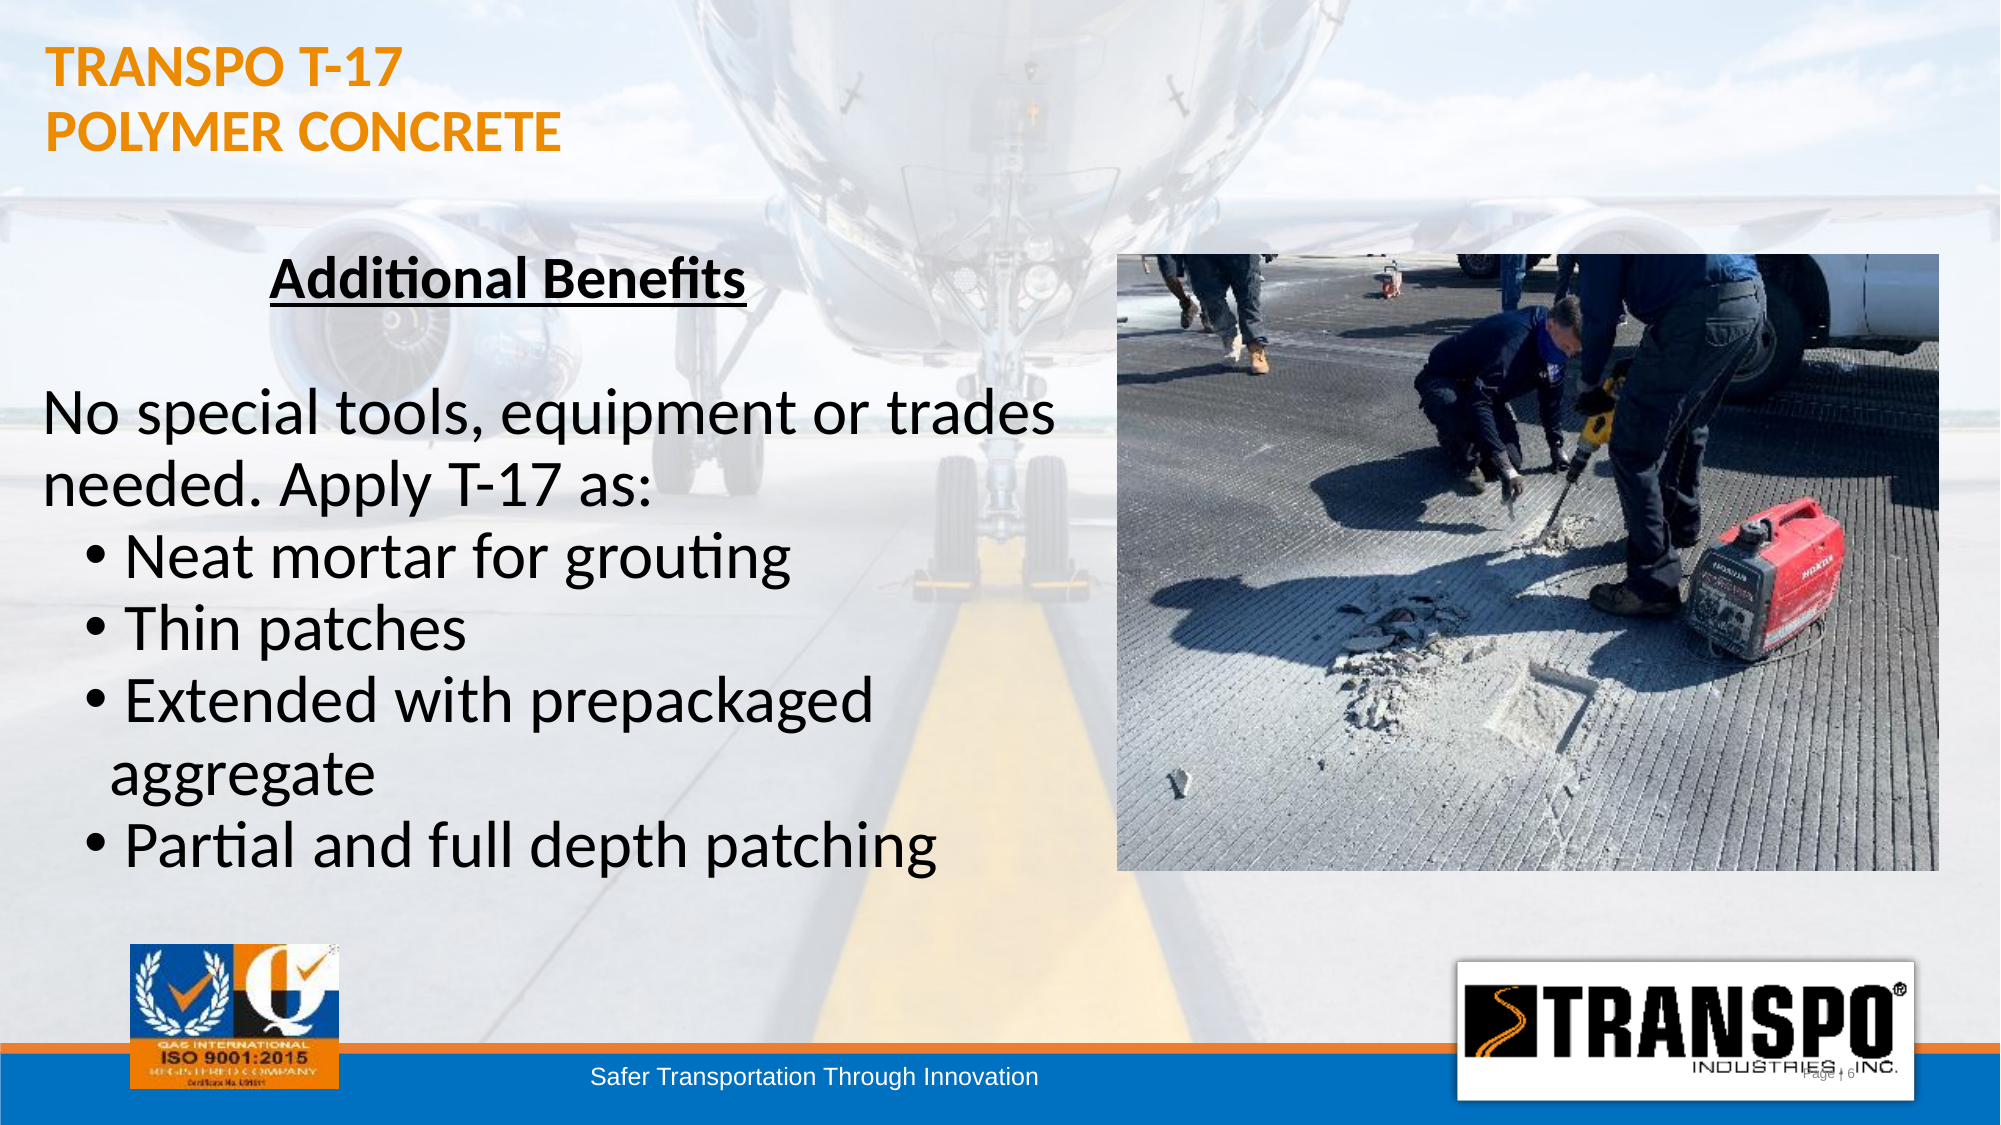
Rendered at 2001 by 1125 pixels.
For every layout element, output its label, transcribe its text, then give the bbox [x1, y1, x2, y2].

title Additional Benefits [0, 173, 1372, 393]
slide_number Page | 5 [1784, 1056, 1863, 1090]
text_box TRANSPO T-17 POLYMER CONCRETE [38, 26, 719, 245]
picture [0, 0, 2000, 1109]
list No special tools, equipment or trades needed. Apply T-17 as: Neat mortar for grouting Thin patches Extended with prepackaged aggregate Partial and full depth patching [34, 369, 1119, 964]
